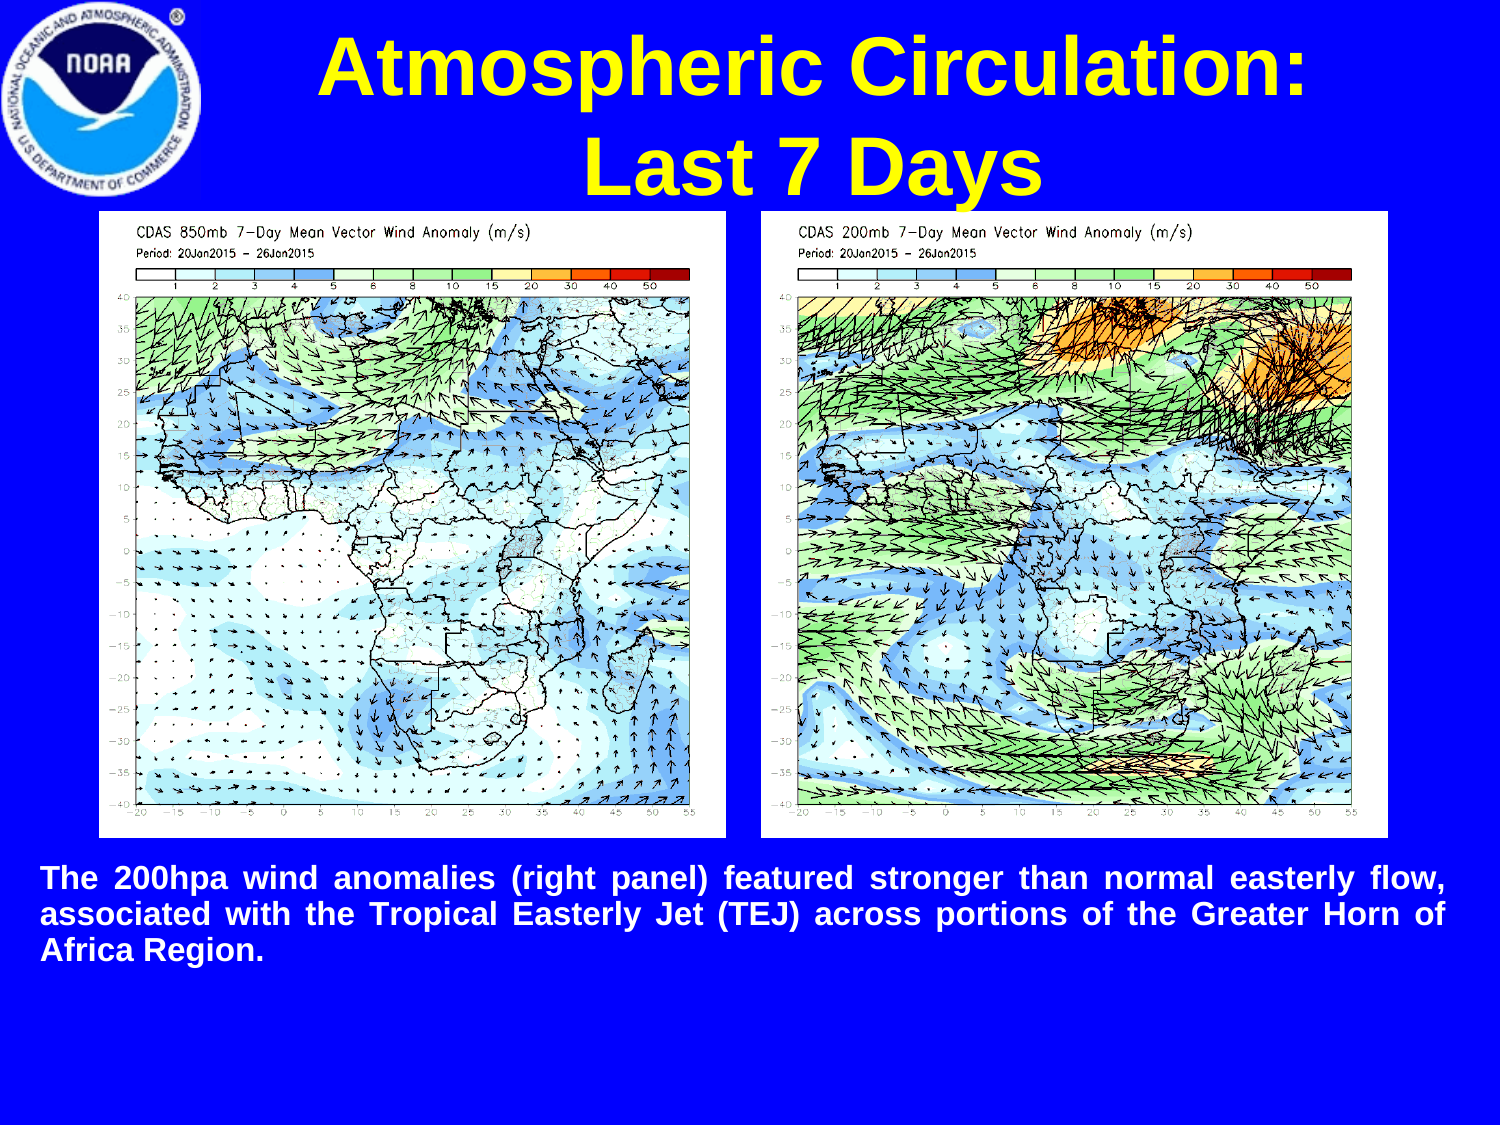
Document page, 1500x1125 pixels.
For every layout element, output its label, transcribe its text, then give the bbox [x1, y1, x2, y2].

title Atmospheric Circulation: Last 7 Days [182, 37, 1446, 188]
picture [0, 0, 200, 200]
picture [99, 211, 725, 838]
picture [761, 211, 1388, 838]
text_box The 200hpa wind anomalies (right panel) featured stronger than normal easterly flow, associated with the Tropical Easterly Jet (TEJ) across portions of the Greater Horn of Africa Region. [24, 853, 1463, 977]
